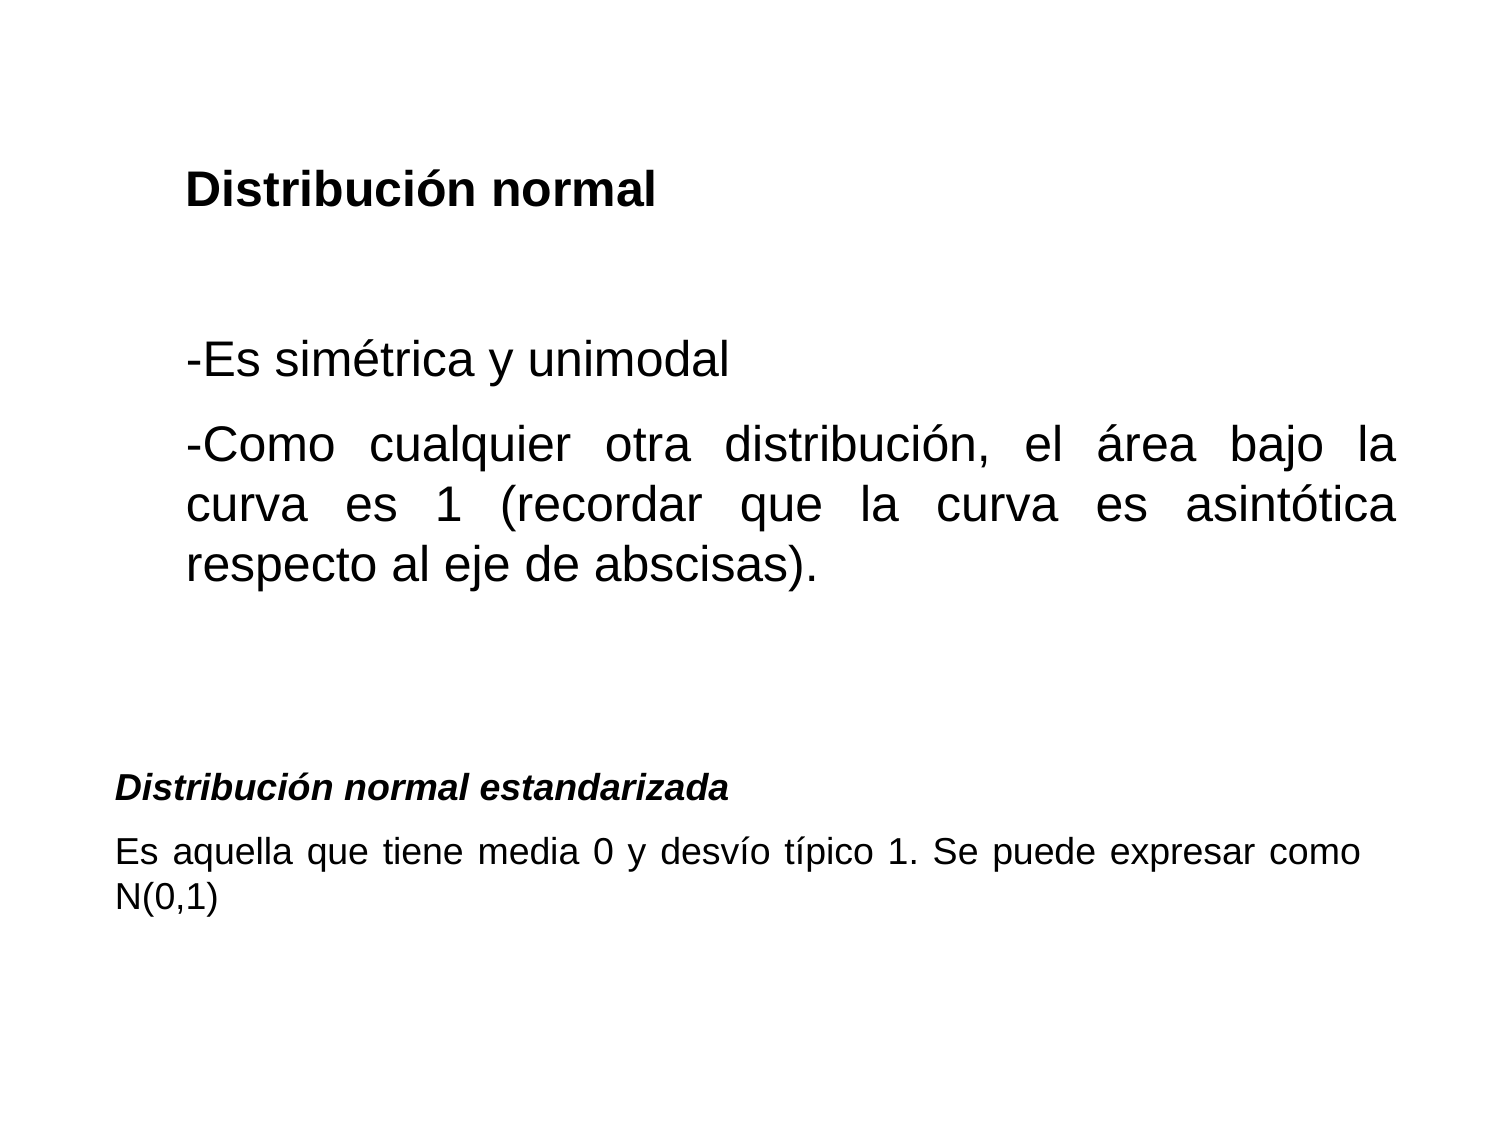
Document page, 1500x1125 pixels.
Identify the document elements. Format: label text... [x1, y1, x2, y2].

text_box Distribución normal estandarizada Es aquella que tiene media 0 y desvío típico 1. Se puede expresar como N(0,1) [100, 755, 1376, 925]
text_box Distribución normal -Es simétrica y unimodal -Como cualquier otra distribución, el área bajo la curva es 1 (recordar que la curva es asintótica respecto al eje de abscisas). [171, 148, 1412, 727]
